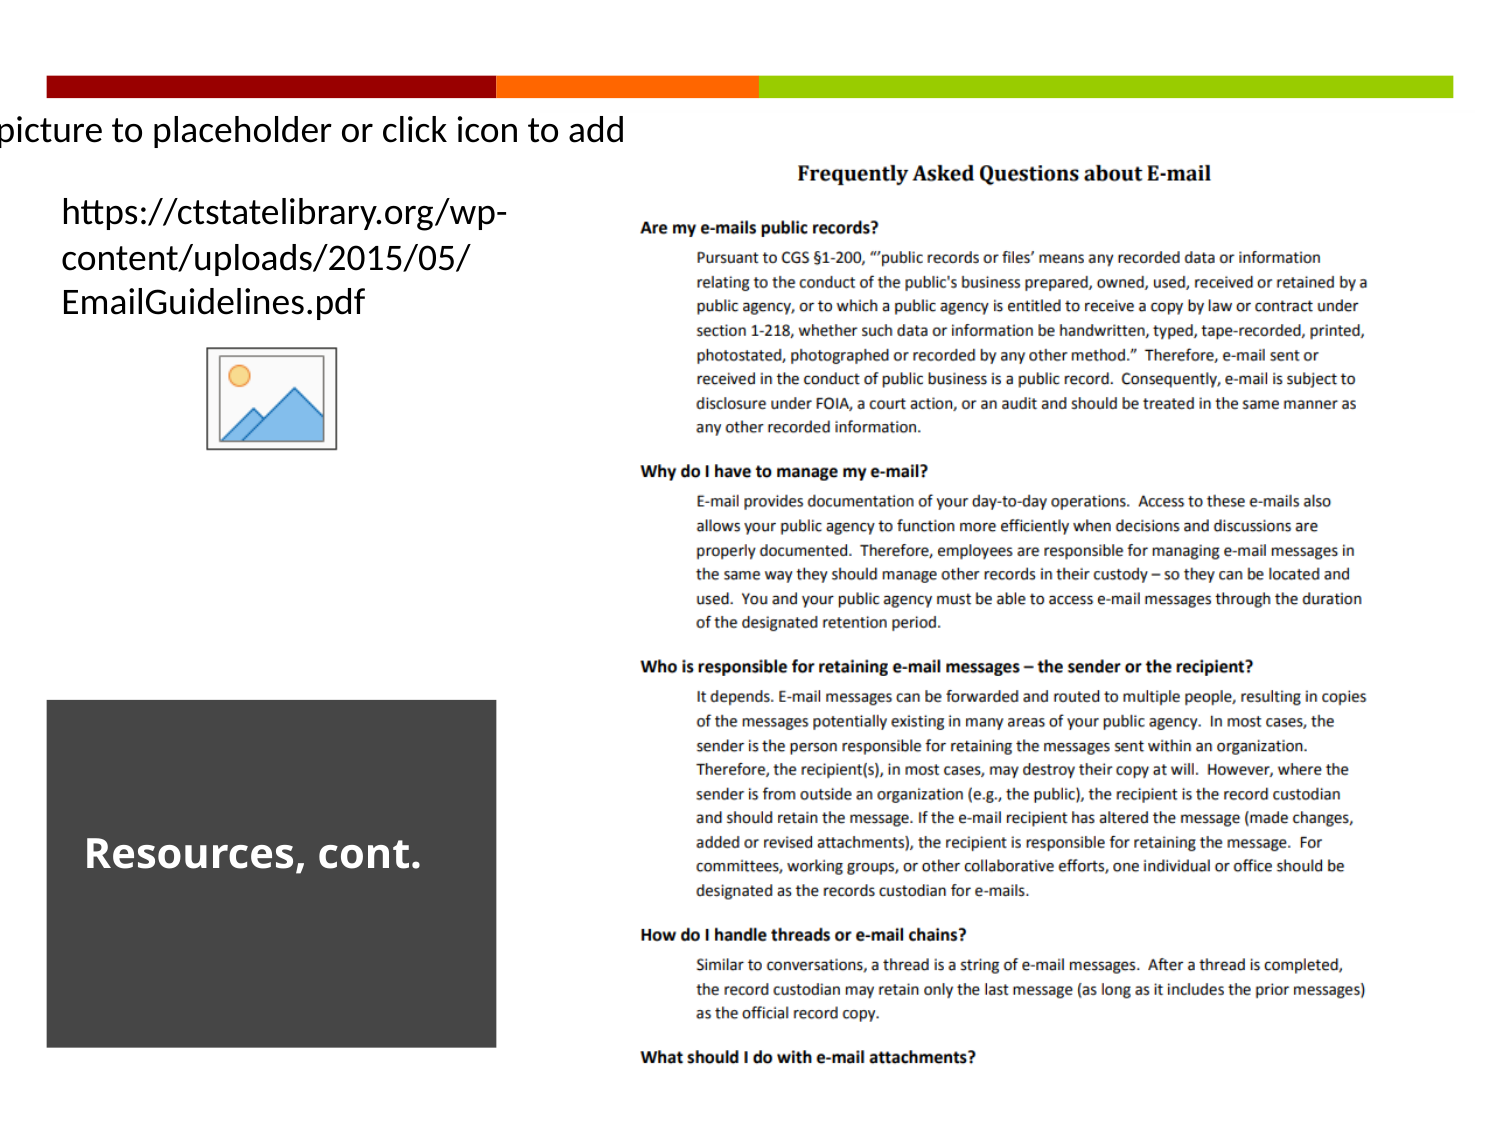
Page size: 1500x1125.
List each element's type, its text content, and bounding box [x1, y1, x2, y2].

picture [46, 96, 498, 701]
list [531, 110, 1475, 1070]
title Resources, cont. [68, 801, 475, 885]
text_box https://ctstatelibrary.org/wp-content/uploads/2015/05/EmailGuidelines.pdf [500, 180, 515, 330]
